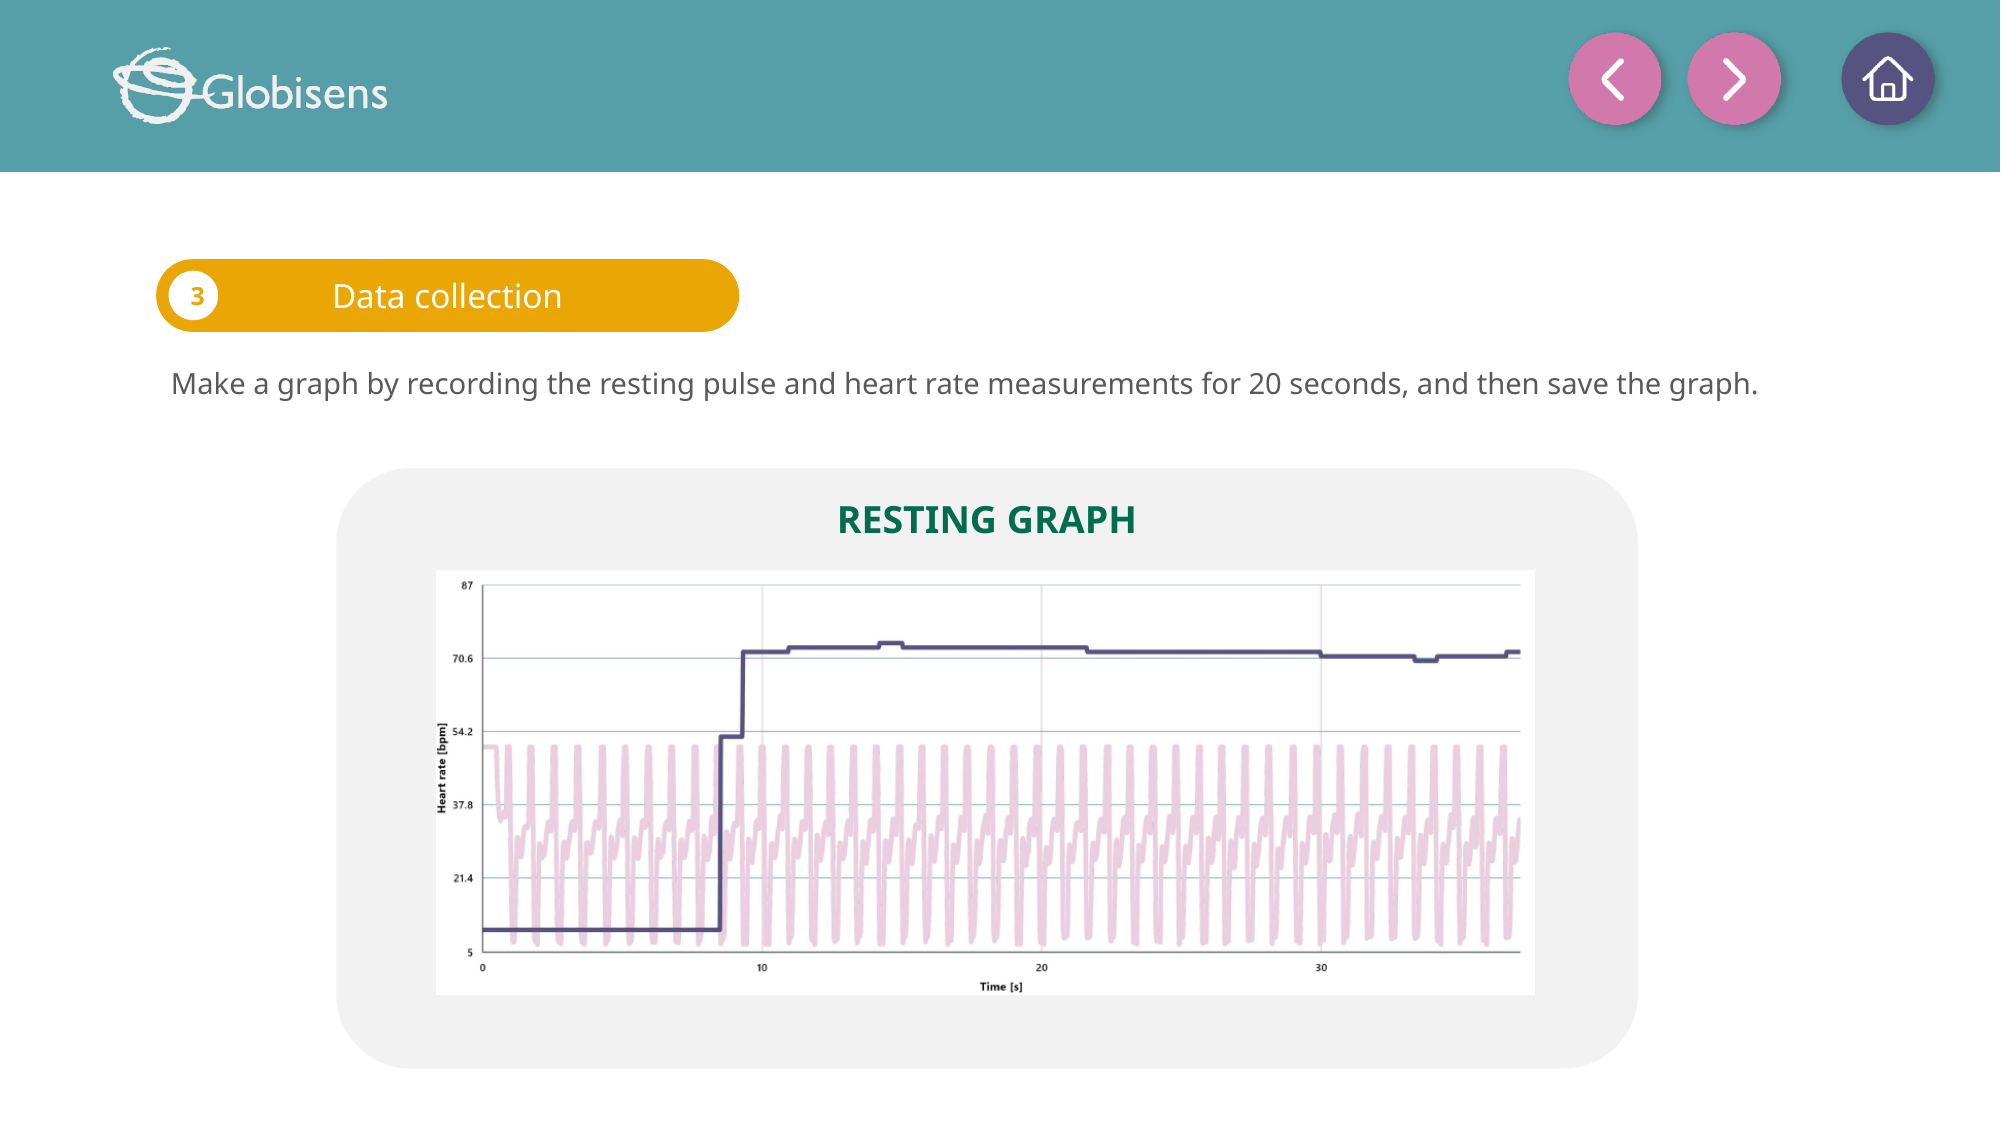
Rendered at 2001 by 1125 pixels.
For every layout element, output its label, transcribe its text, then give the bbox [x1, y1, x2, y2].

picture [436, 570, 1535, 995]
picture [1559, 19, 1801, 142]
picture [1832, 19, 1954, 142]
text_box RESTING GRAPH [822, 488, 1152, 549]
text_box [156, 259, 740, 332]
text_box Make a graph by recording the resting pulse and heart rate measurements for 20 seconds, and then save the graph. [156, 357, 1882, 408]
picture [113, 47, 387, 124]
text_box [0, 0, 2000, 173]
text_box [335, 466, 1639, 1070]
